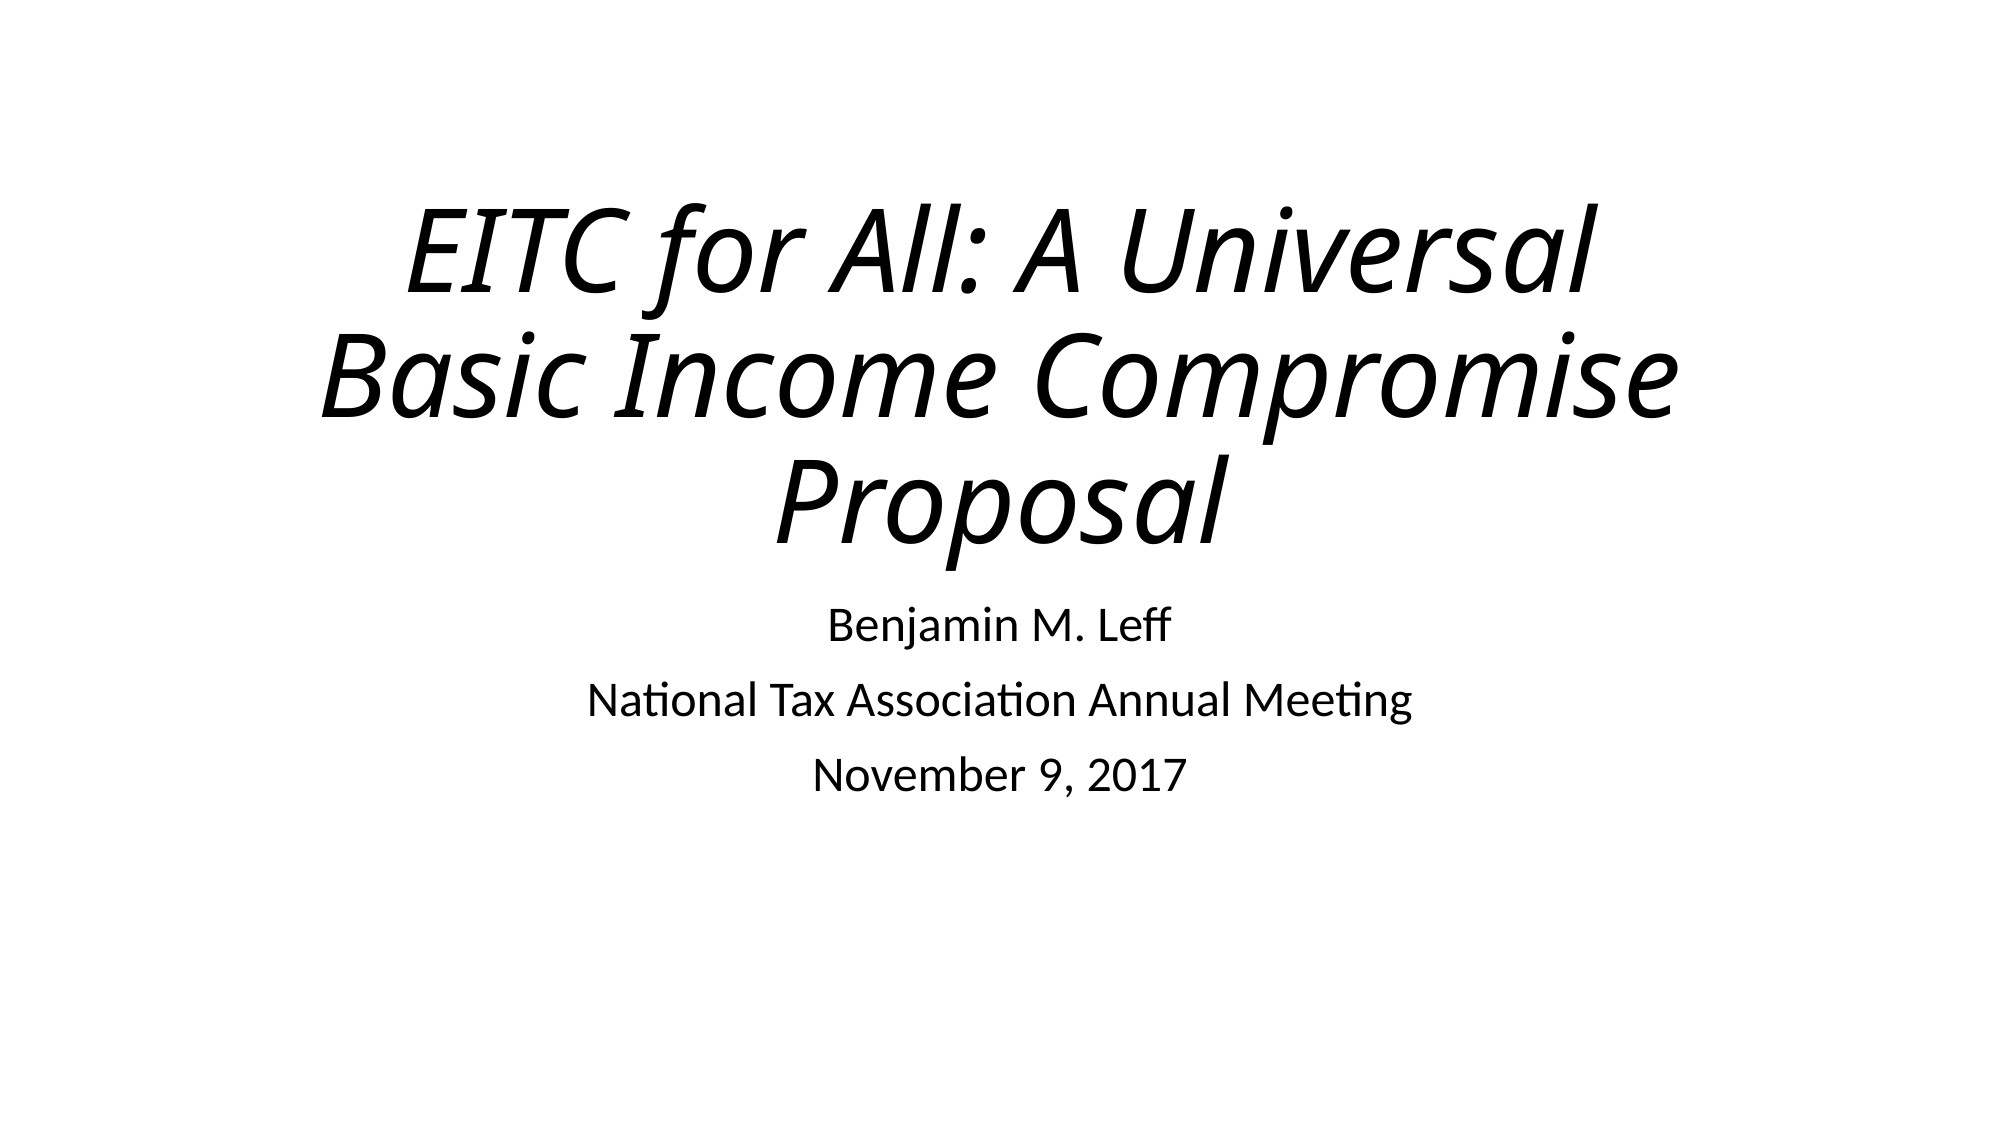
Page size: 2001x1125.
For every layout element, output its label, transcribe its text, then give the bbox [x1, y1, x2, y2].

title EITC for All: A Universal Basic Income Compromise Proposal [249, 184, 1750, 576]
subtitle Benjamin M. Leff National Tax Association Annual Meeting November 9, 2017 [249, 590, 1750, 863]
